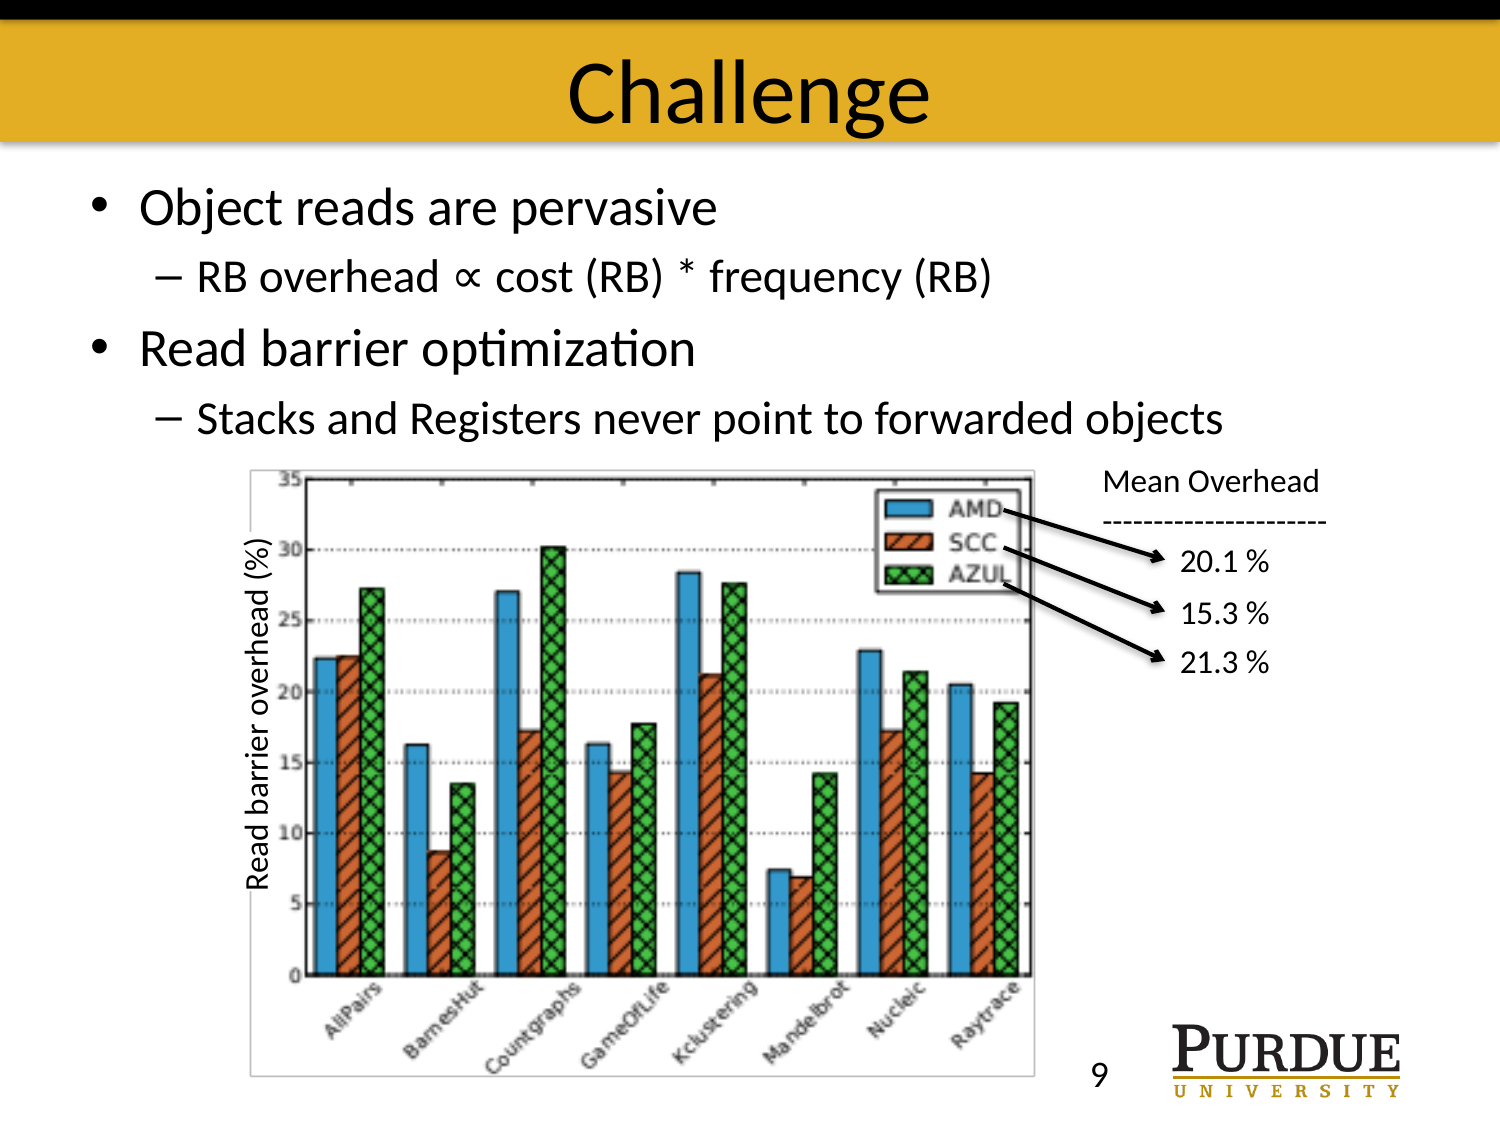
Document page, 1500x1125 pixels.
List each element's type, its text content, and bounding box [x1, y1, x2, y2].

list Object reads are pervasive RB overhead ∝ cost (RB) * frequency (RB) Read barrier optimization Stacks and Registers never point to forwarded objects [75, 163, 1425, 452]
title Challenge [75, 19, 1425, 142]
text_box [224, 451, 1351, 1081]
slide_number 9 [1074, 1042, 1425, 1103]
